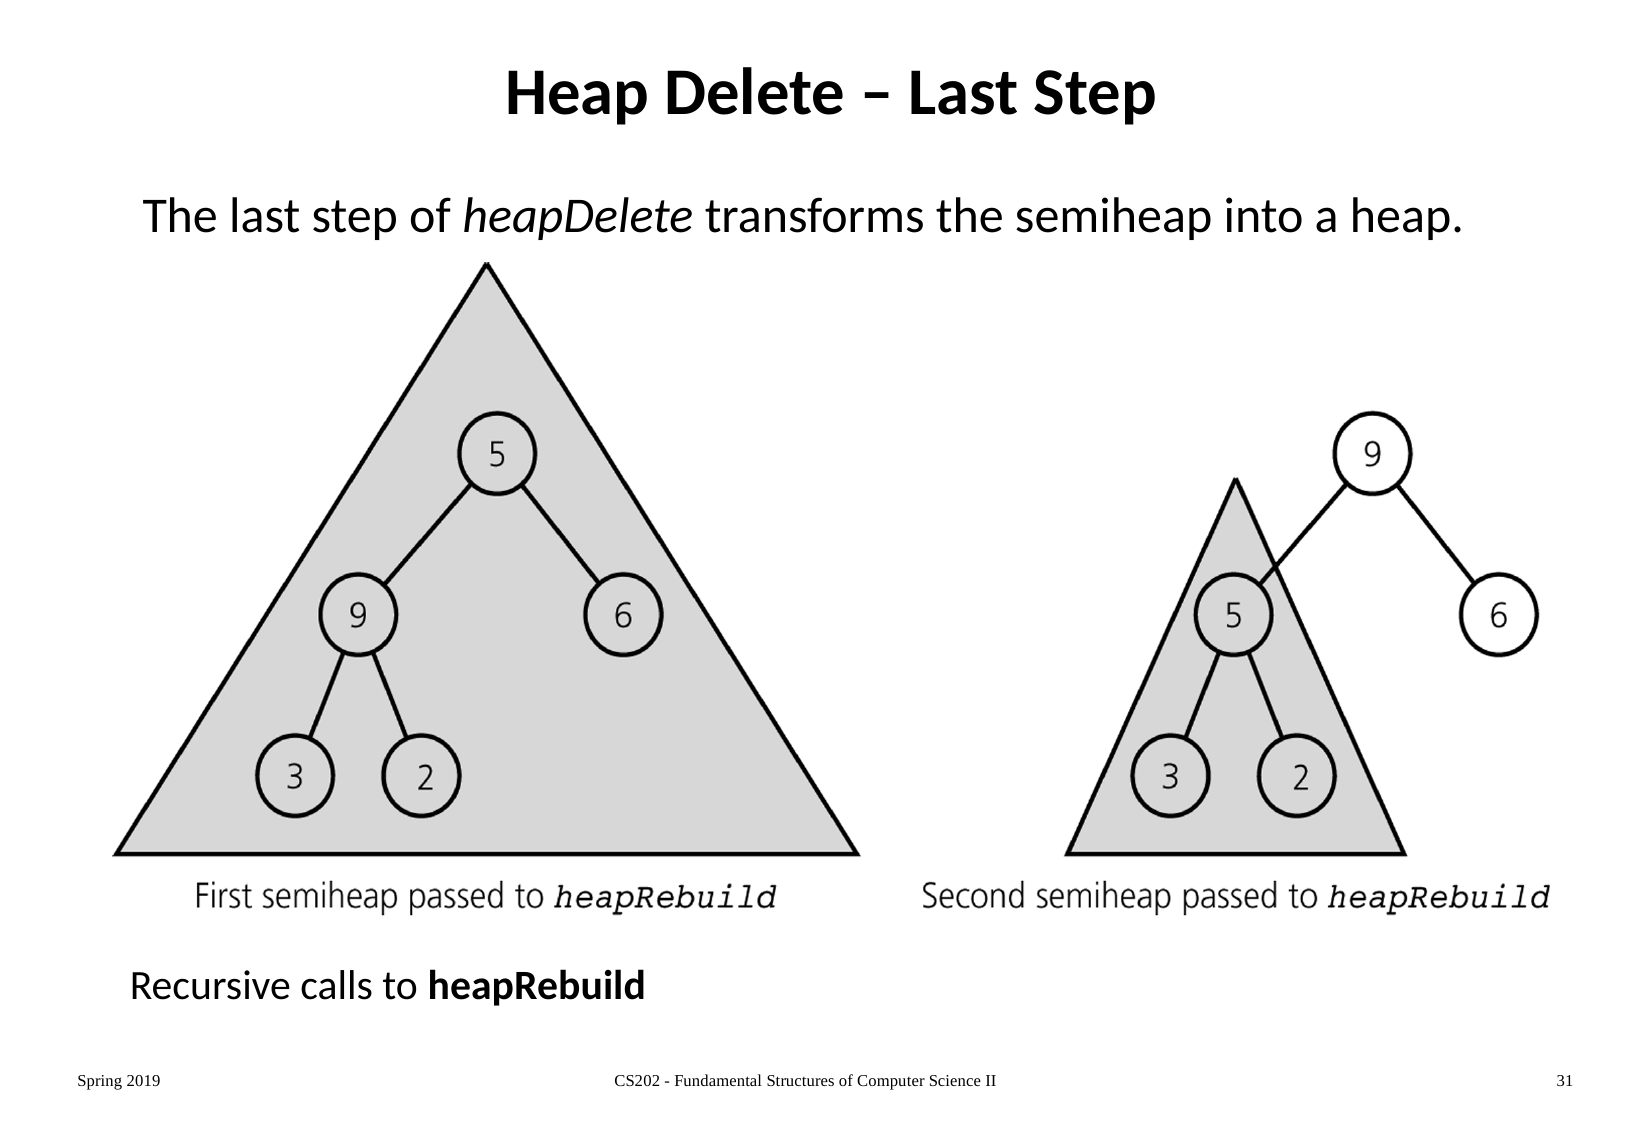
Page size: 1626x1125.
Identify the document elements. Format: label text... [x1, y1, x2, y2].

title Heap Delete – Last Step [62, 24, 1600, 150]
text_box The last step of heapDelete transforms the semiheap into a heap. [127, 174, 1480, 250]
slide_number 31 [1249, 1062, 1589, 1101]
slide_number Spring 2019 [62, 1062, 402, 1101]
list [112, 262, 1551, 918]
footer CS202 - Fundamental Structures of Computer Science II [500, 1062, 1111, 1101]
text_box Recursive calls to heapRebuild [115, 950, 662, 1015]
